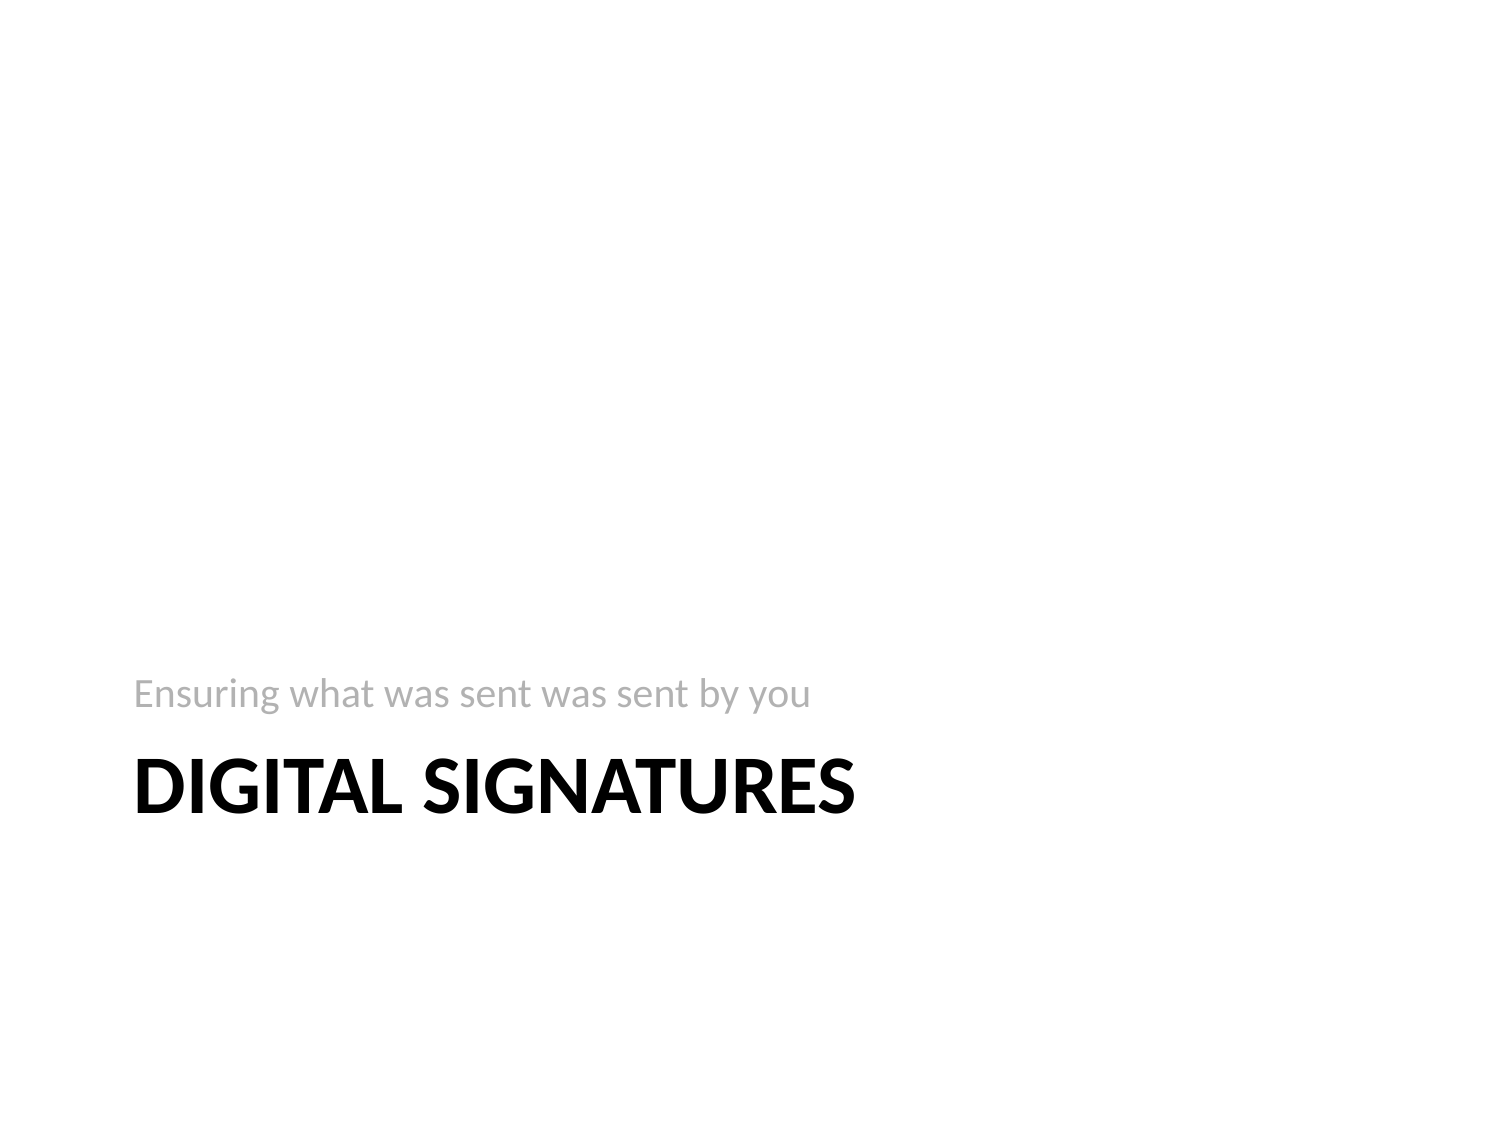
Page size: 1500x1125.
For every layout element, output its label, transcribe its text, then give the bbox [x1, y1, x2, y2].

list Ensuring what was sent was sent by you [118, 476, 1394, 723]
title Digital Signatures [118, 723, 1394, 947]
